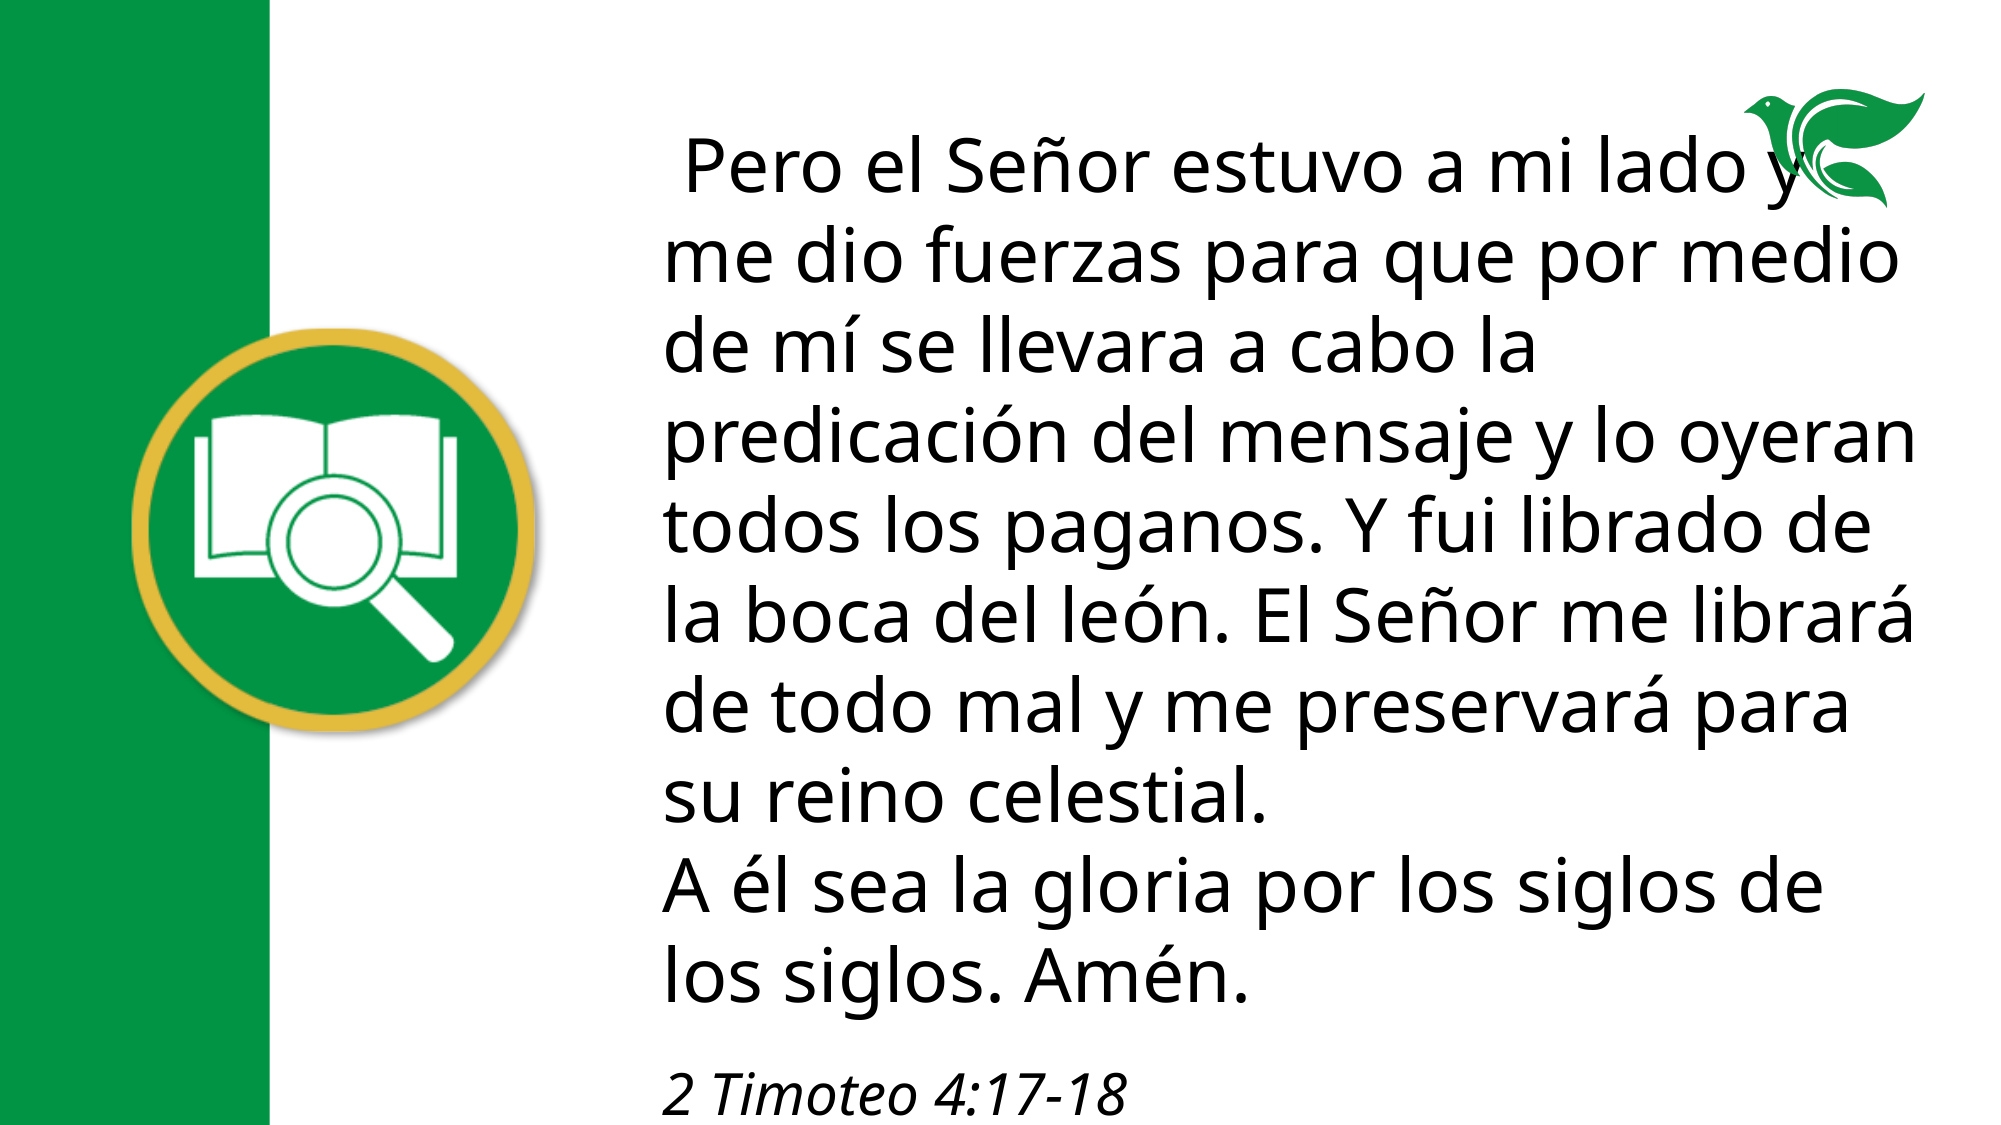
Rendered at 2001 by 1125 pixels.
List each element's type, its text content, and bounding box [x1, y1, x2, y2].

picture [77, 254, 592, 783]
text_box Pero el Señor estuvo a mi lado y me dio fuerzas para que por medio de mí se llevara a cabo la predicación del mensaje y lo oyeran todos los paganos. Y fui librado de la boca del león. El Señor me librará de todo mal y me preservará para su reino celestial. A él sea la gloria por los siglos de los siglos. Amén. 2 Timoteo 4:17-18 [648, 110, 1952, 1125]
picture [1722, 47, 1953, 240]
text_box [0, 0, 270, 1125]
